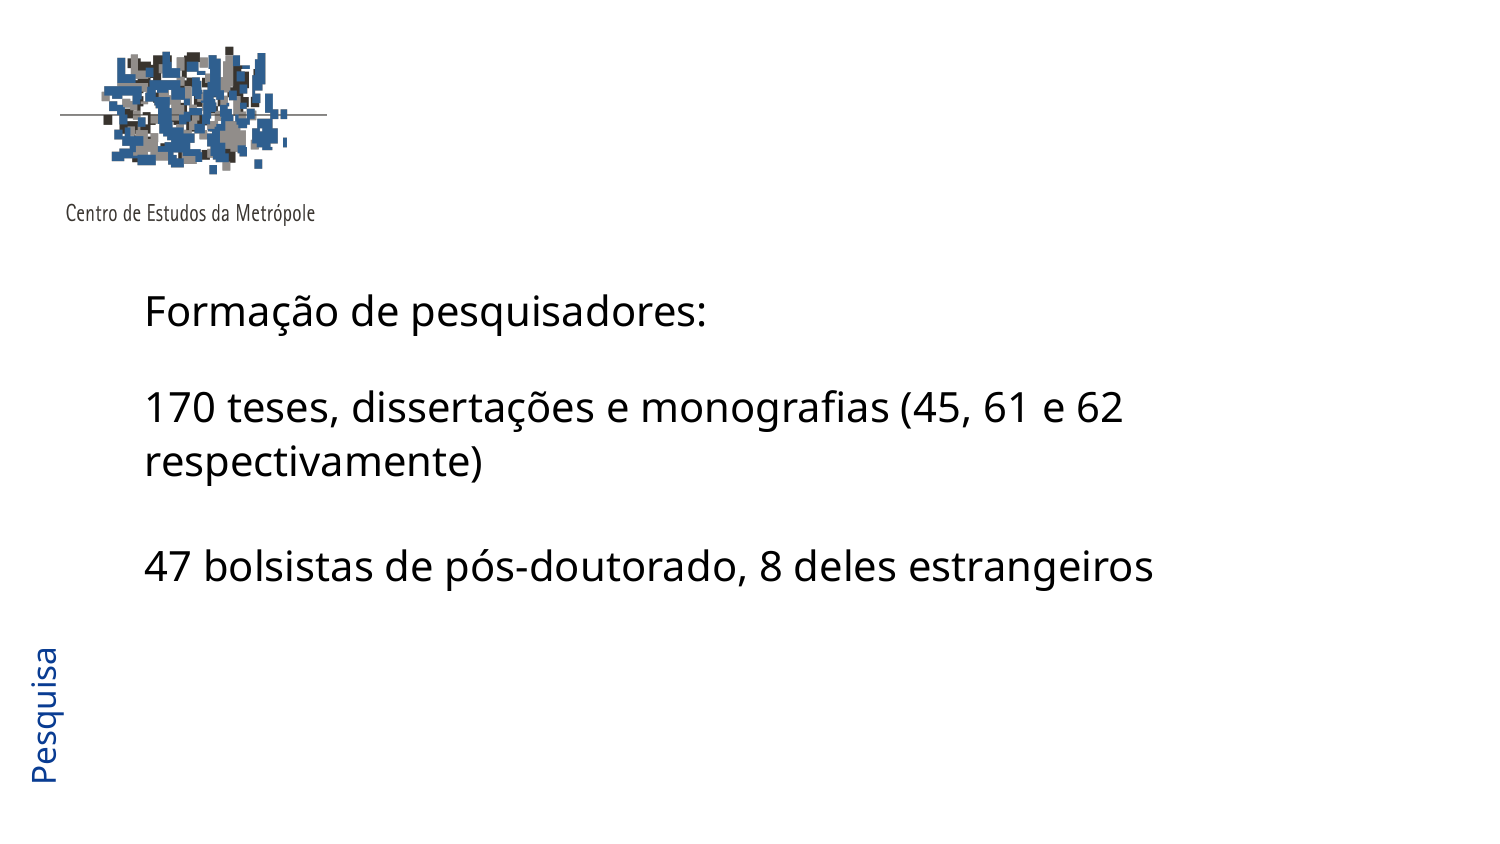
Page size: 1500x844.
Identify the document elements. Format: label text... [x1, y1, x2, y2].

title 170 teses, dissertações e monografias (45, 61 e 62 respectivamente) 47 bolsistas de pós-doutorado, 8 deles estrangeiros [129, 343, 1421, 573]
text_box Formação de pesquisadores: [129, 277, 880, 343]
text_box Pesquisa [0, 587, 85, 844]
picture [59, 46, 327, 227]
